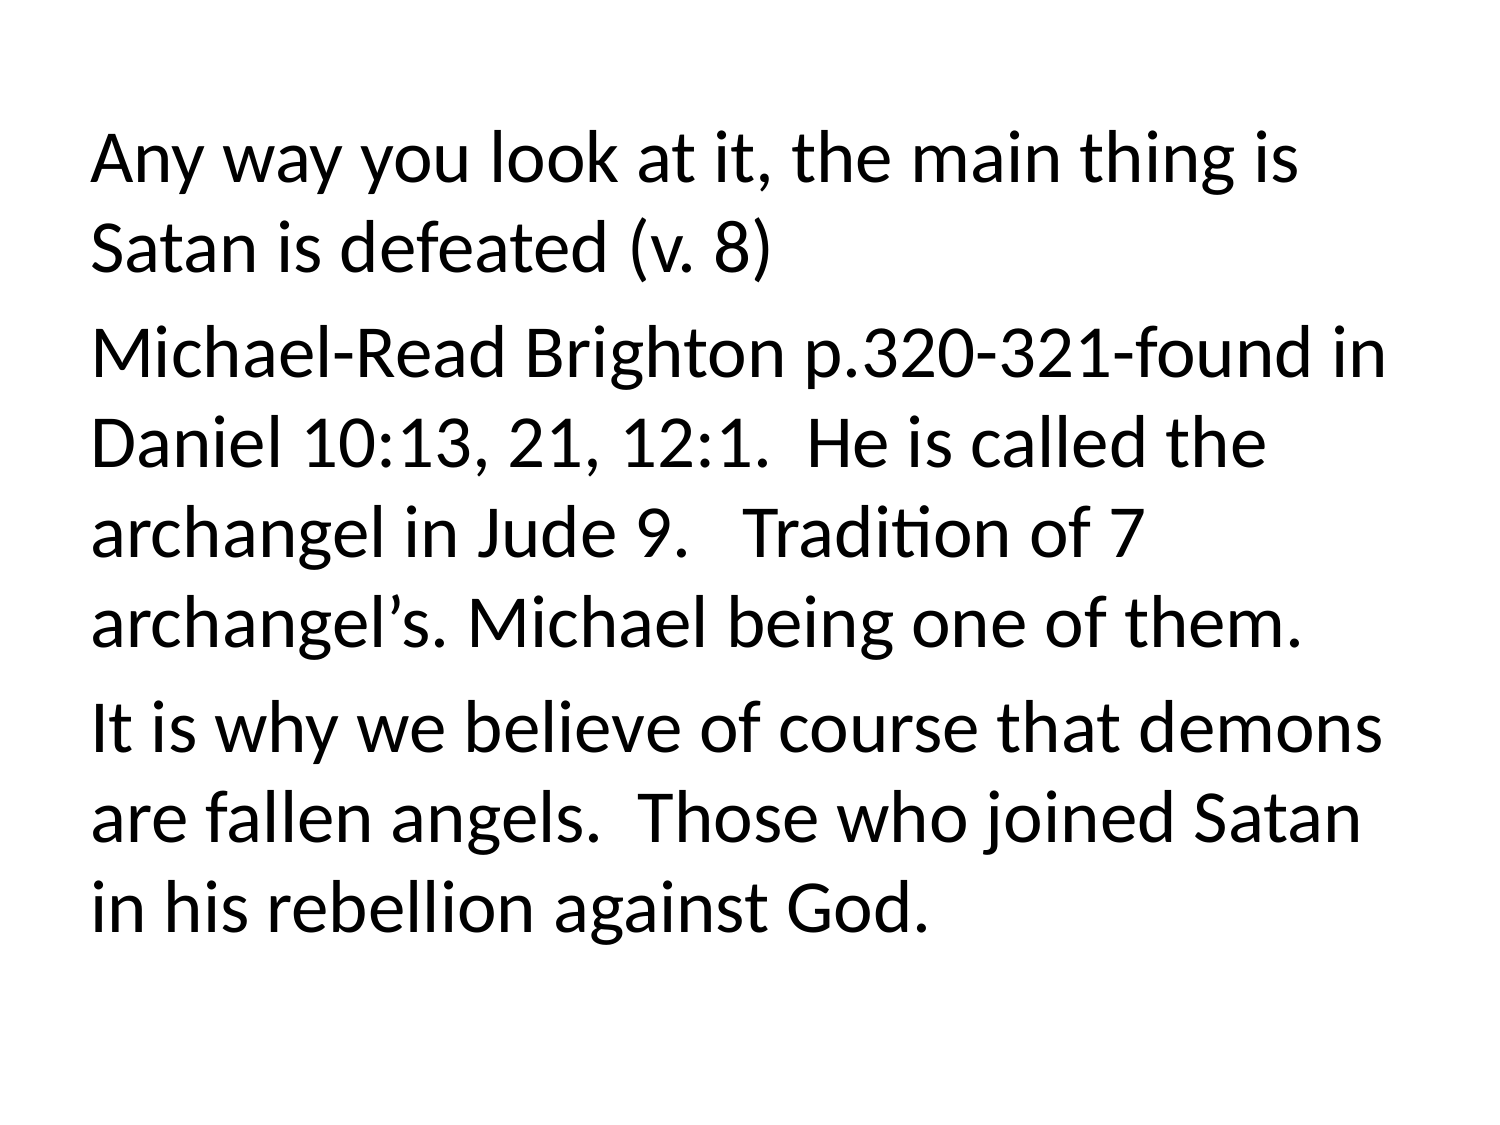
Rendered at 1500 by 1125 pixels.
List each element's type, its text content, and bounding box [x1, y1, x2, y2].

list Any way you look at it, the main thing is Satan is defeated (v. 8) Michael-Read Brighton p.320-321-found in Daniel 10:13, 21, 12:1. He is called the archangel in Jude 9. Tradition of 7 archangel’s. Michael being one of them. It is why we believe of course that demons are fallen angels. Those who joined Satan in his rebellion against God. [75, 99, 1425, 1005]
